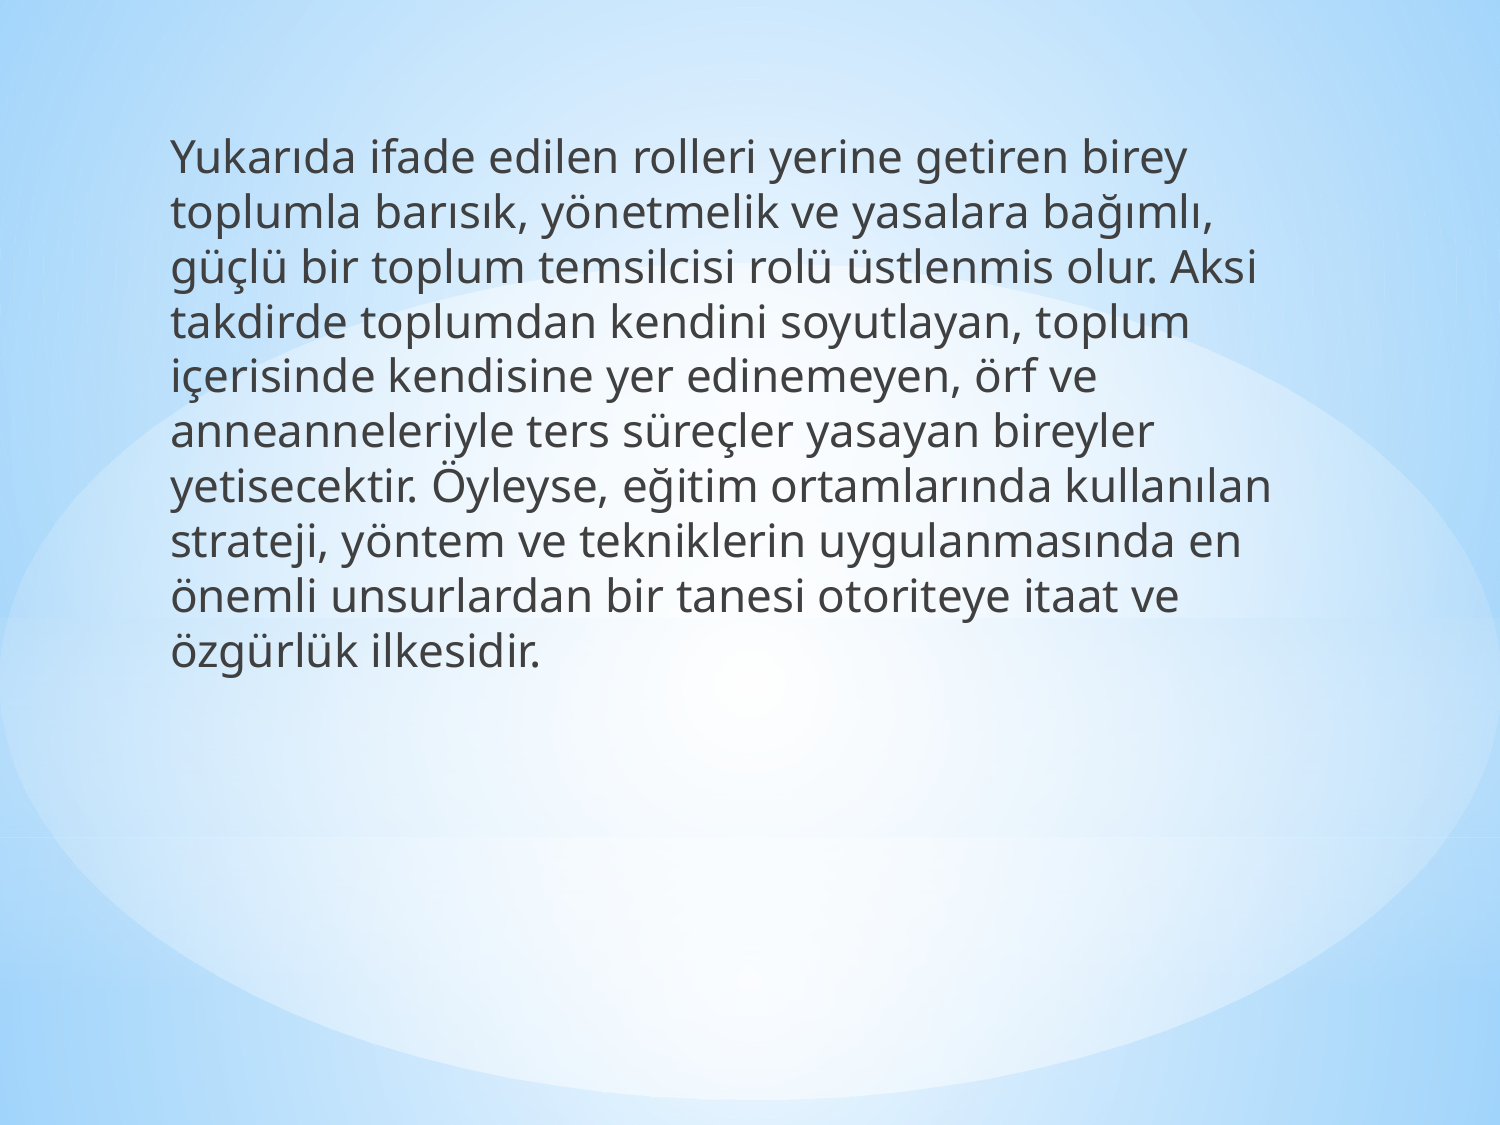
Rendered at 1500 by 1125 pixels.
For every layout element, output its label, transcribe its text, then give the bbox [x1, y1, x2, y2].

list Yukarıda ifade edilen rolleri yerine getiren birey toplumla barısık, yönetmelik ve yasalara bağımlı, güçlü bir toplum temsilcisi rolü üstlenmis olur. Aksi takdirde toplumdan kendini soyutlayan, toplum içerisinde kendisine yer edinemeyen, örf ve anneanneleriyle ters süreçler yasayan bireyler yetisecektir. Öyleyse, eğitim ortamlarında kullanılan strateji, yöntem ve tekniklerin uygulanmasında en önemli unsurlardan bir tanesi otoriteye itaat ve özgürlük ilkesidir. [147, 120, 1306, 1012]
